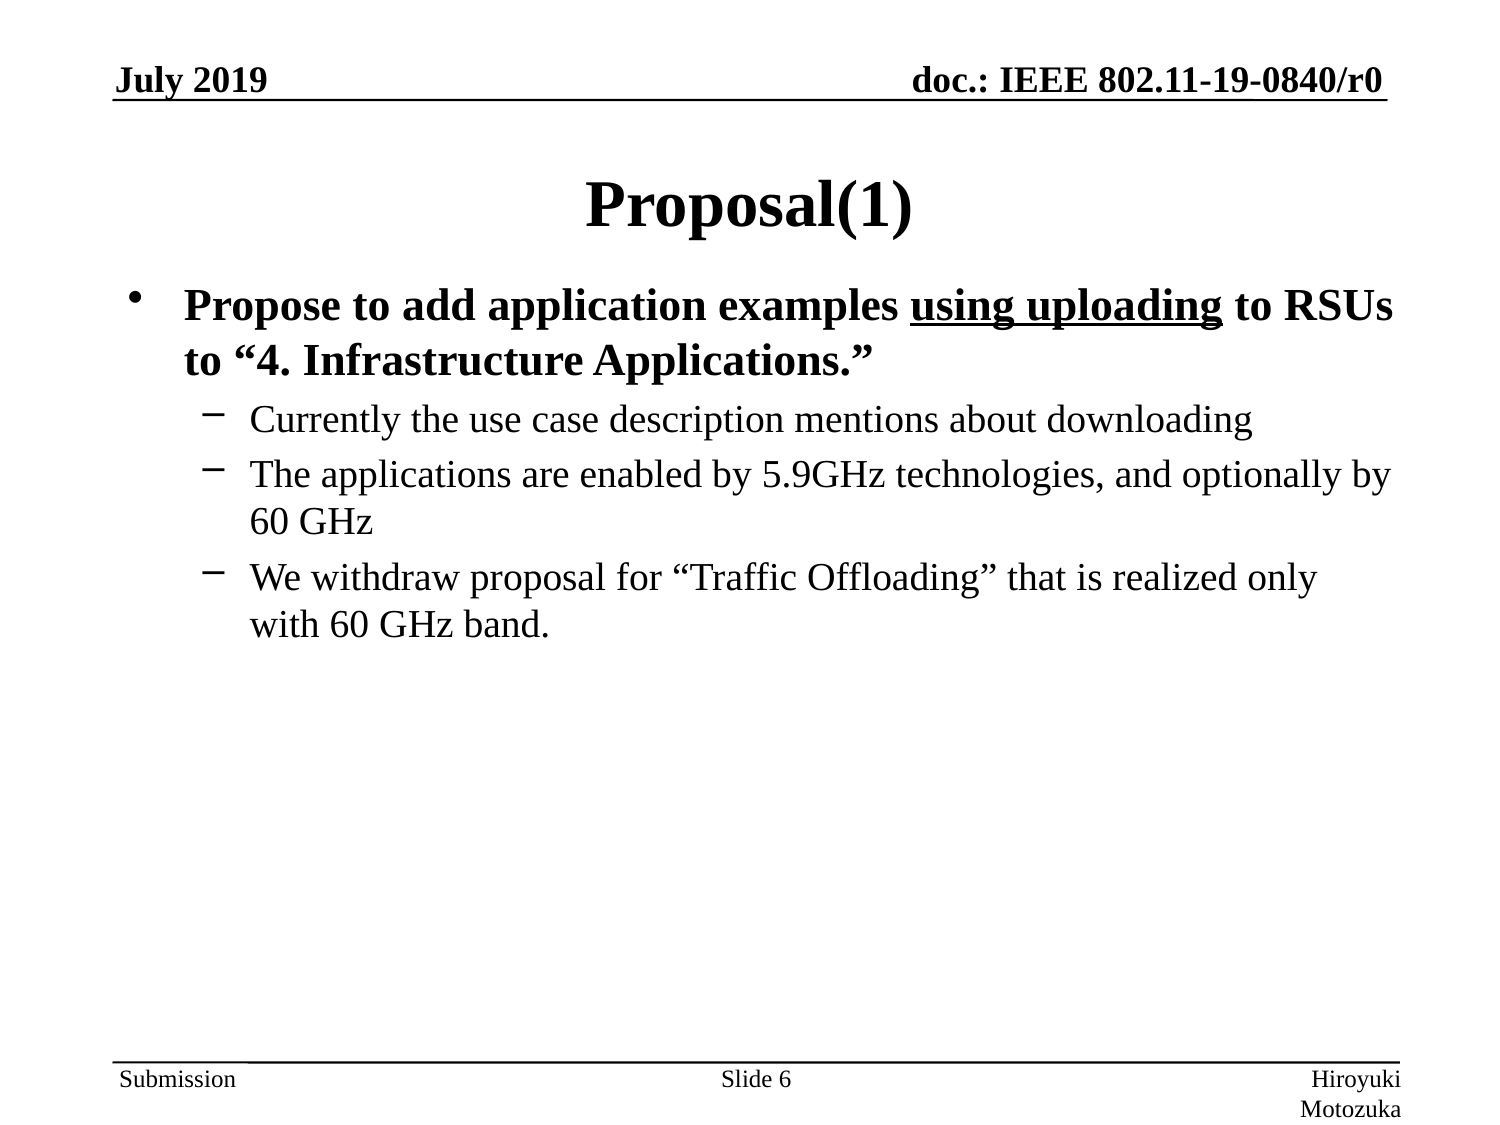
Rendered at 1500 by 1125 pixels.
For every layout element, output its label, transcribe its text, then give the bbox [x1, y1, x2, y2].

title Proposal(1) [112, 112, 1388, 267]
list Propose to add application examples using uploading to RSUs to “4. Infrastructure Applications.” Currently the use case description mentions about downloading The applications are enabled by 5.9GHz technologies, and optionally by 60 GHz We withdraw proposal for “Traffic Offloading” that is realized only with 60 GHz band. [112, 267, 1412, 1059]
footer Hiroyuki Motozuka (Panasonic) [1256, 1062, 1402, 1093]
slide_number Slide 6 [712, 1062, 800, 1093]
